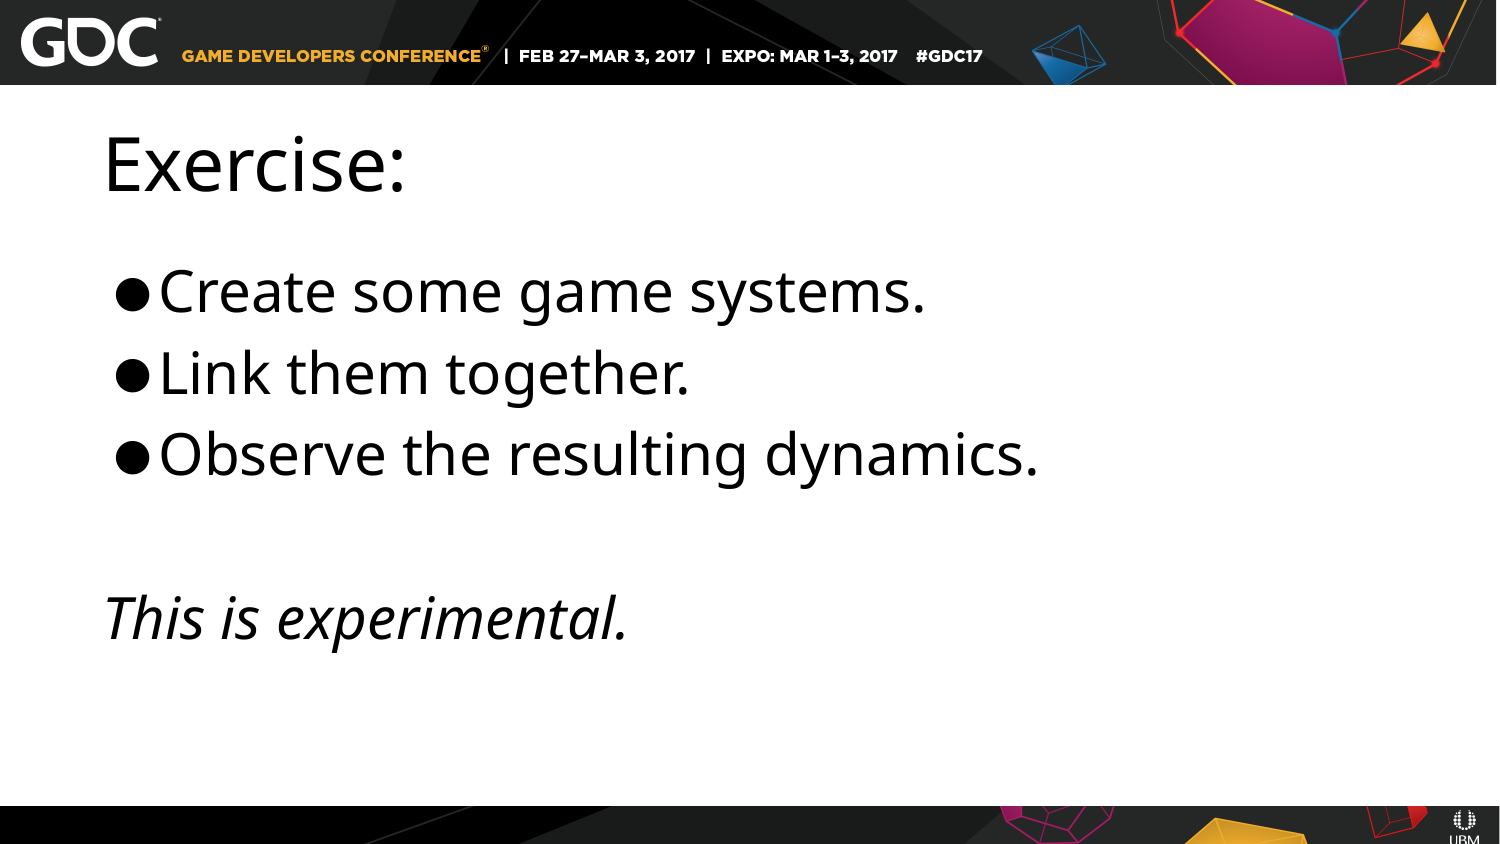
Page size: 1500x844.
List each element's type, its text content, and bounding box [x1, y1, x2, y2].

picture [0, 806, 1500, 844]
picture [0, 0, 1497, 707]
list Create some game systems. Link them together. Observe the resulting dynamics. This is experimental. [87, 246, 1413, 697]
title Exercise: [87, 109, 1413, 238]
